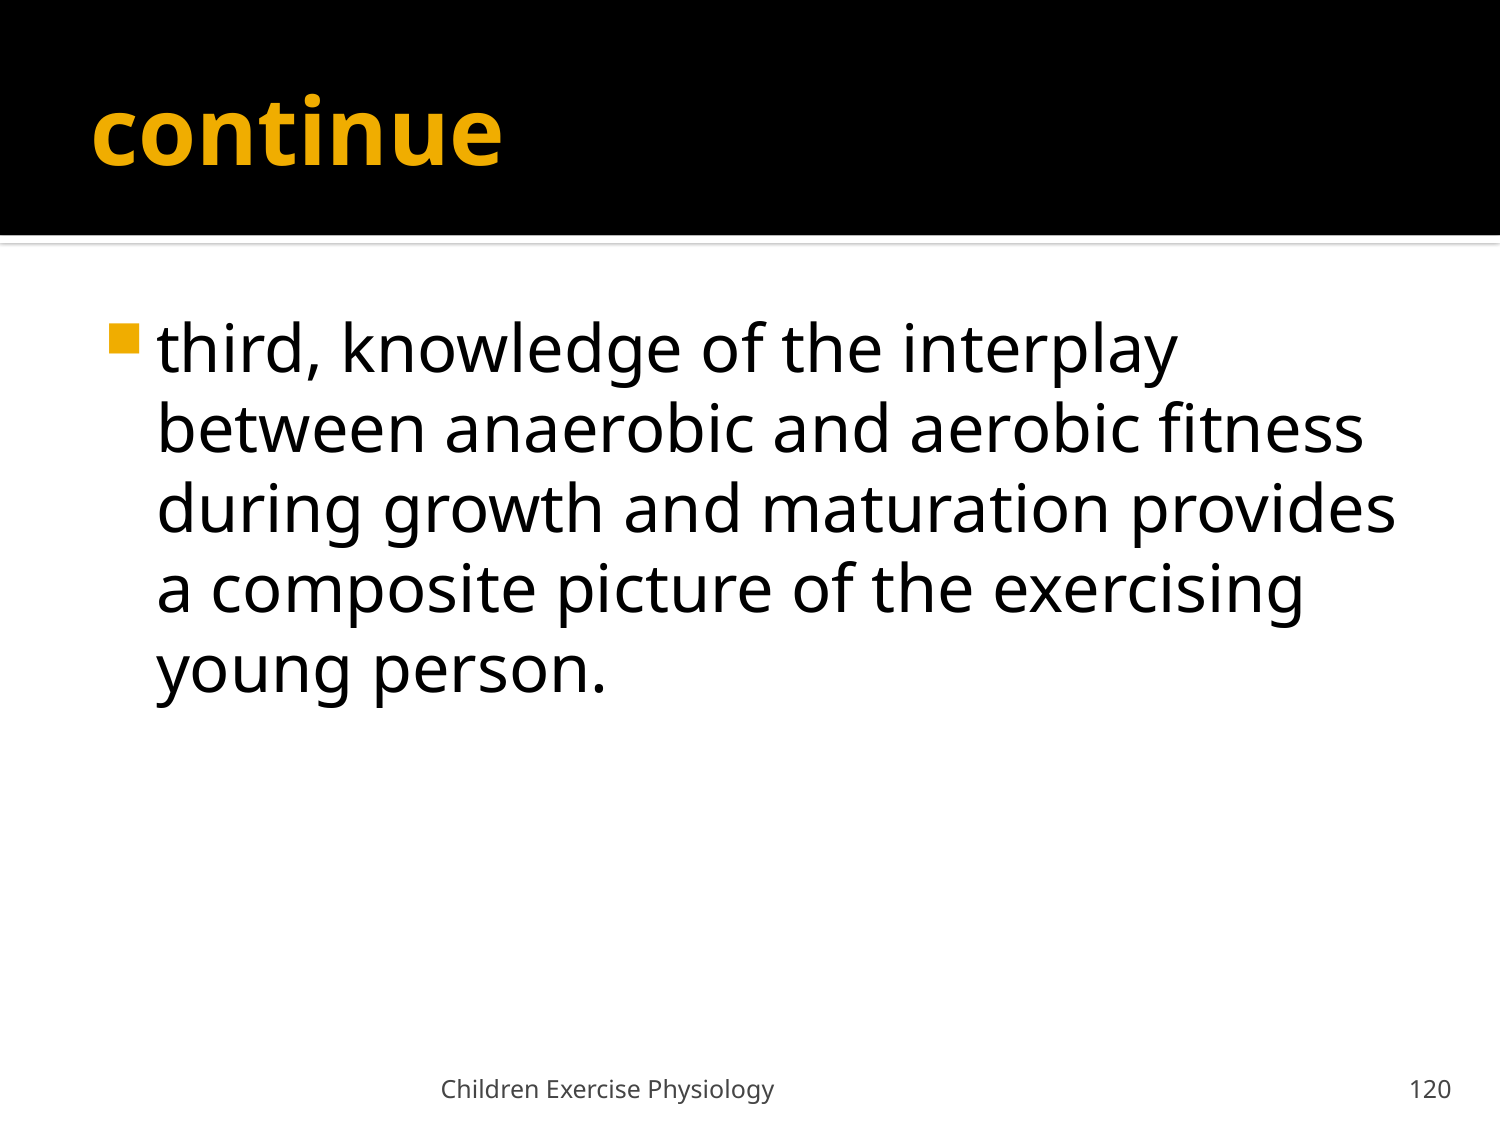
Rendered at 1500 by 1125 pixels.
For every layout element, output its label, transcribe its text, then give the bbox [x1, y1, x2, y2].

title continue [75, 25, 1425, 231]
footer Children Exercise Physiology [433, 1062, 1337, 1108]
list third, knowledge of the interplay between anaerobic and aerobic fitness during growth and maturation provides a composite picture of the exercising young person. [75, 291, 1425, 1050]
slide_number 120 [1345, 1062, 1467, 1108]
